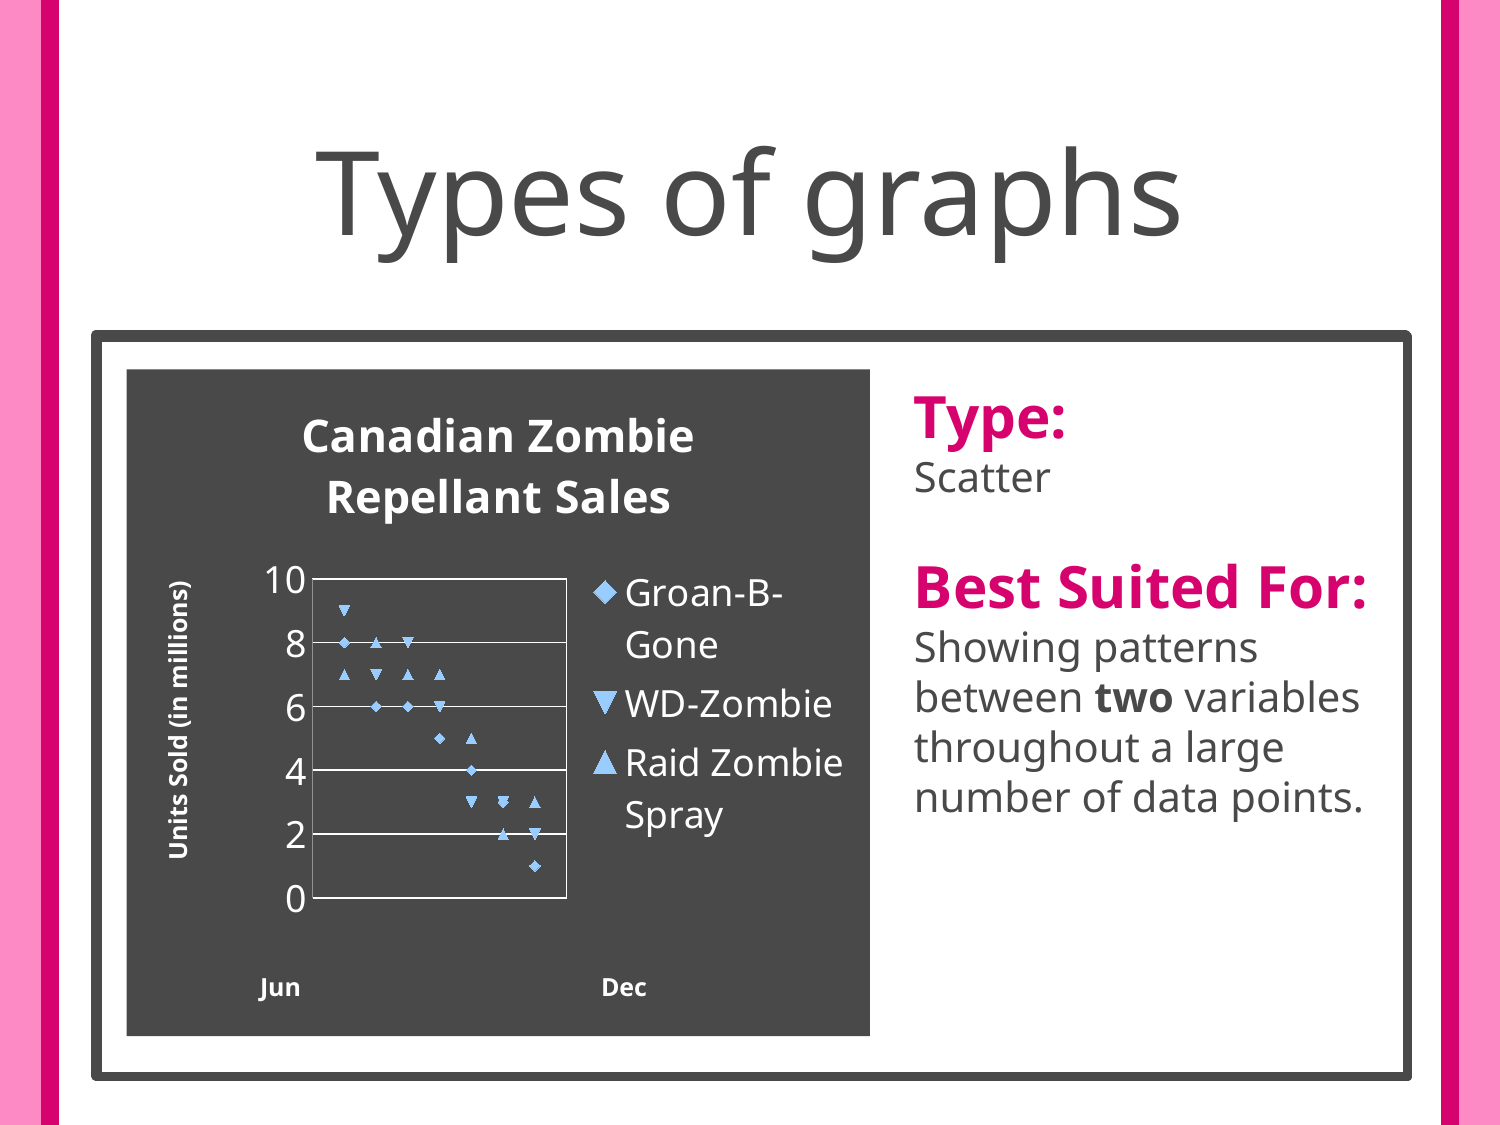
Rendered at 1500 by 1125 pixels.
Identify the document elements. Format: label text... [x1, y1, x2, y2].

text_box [97, 336, 1408, 1077]
text_box [47, 0, 1453, 1125]
text_box Types of graphs [125, 111, 1375, 267]
